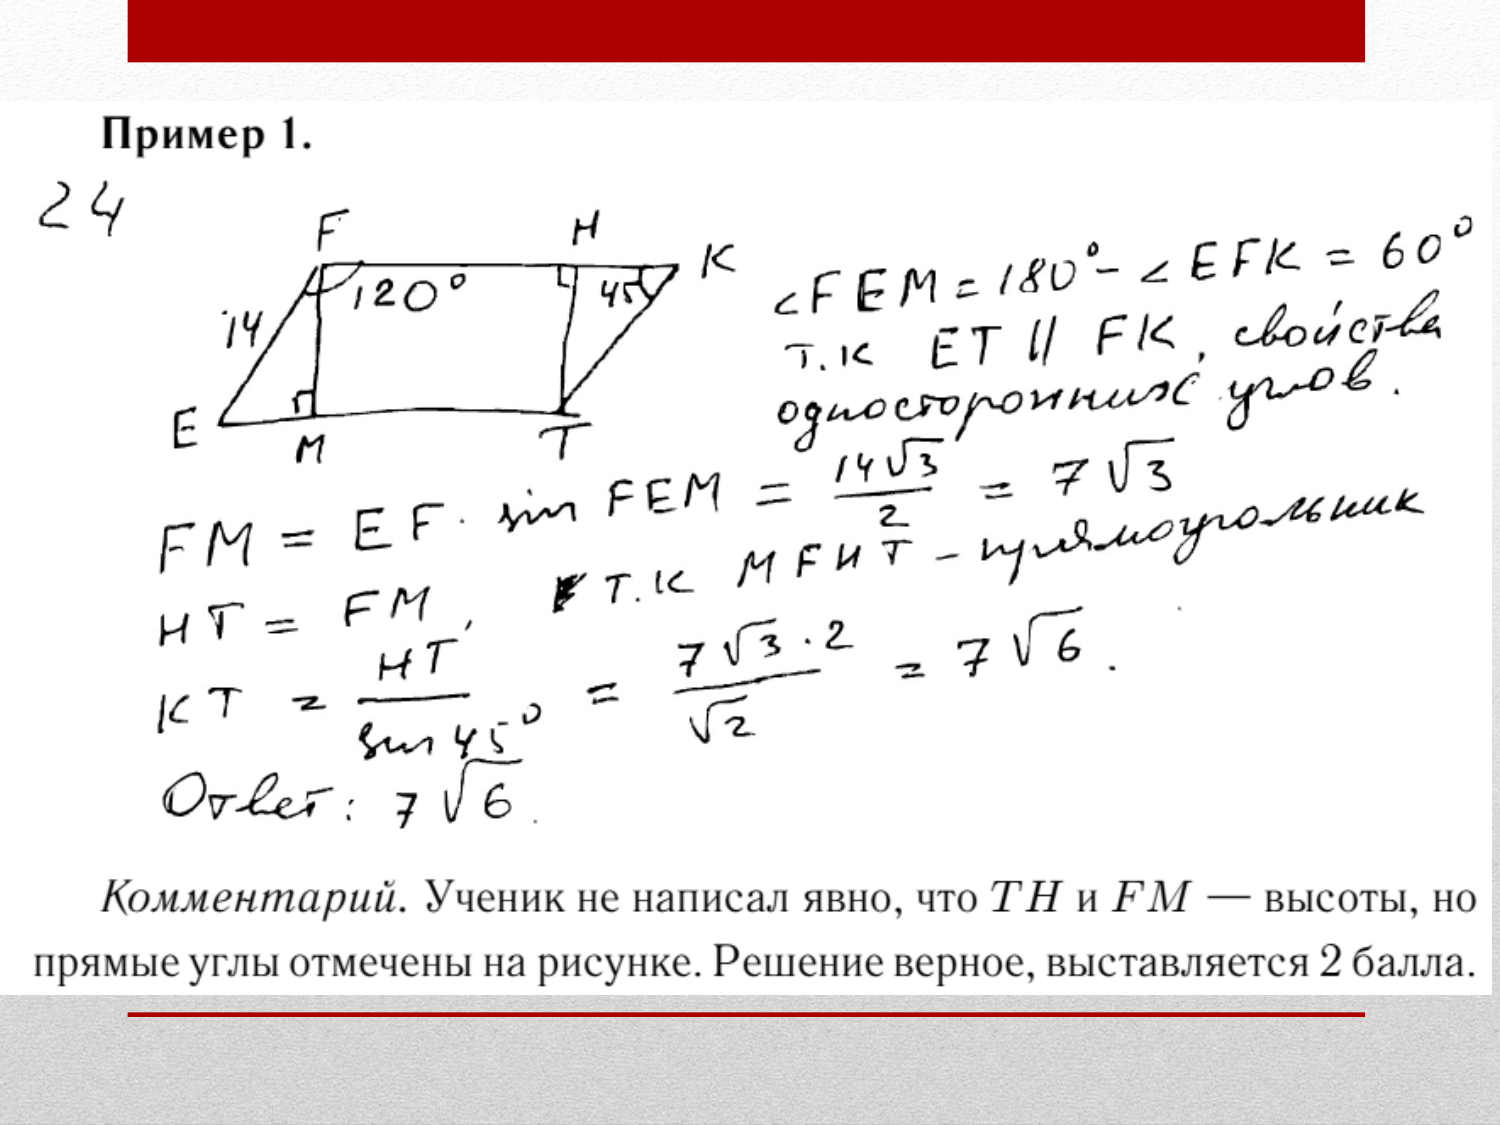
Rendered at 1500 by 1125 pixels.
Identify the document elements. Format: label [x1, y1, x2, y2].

picture [0, 100, 1493, 996]
